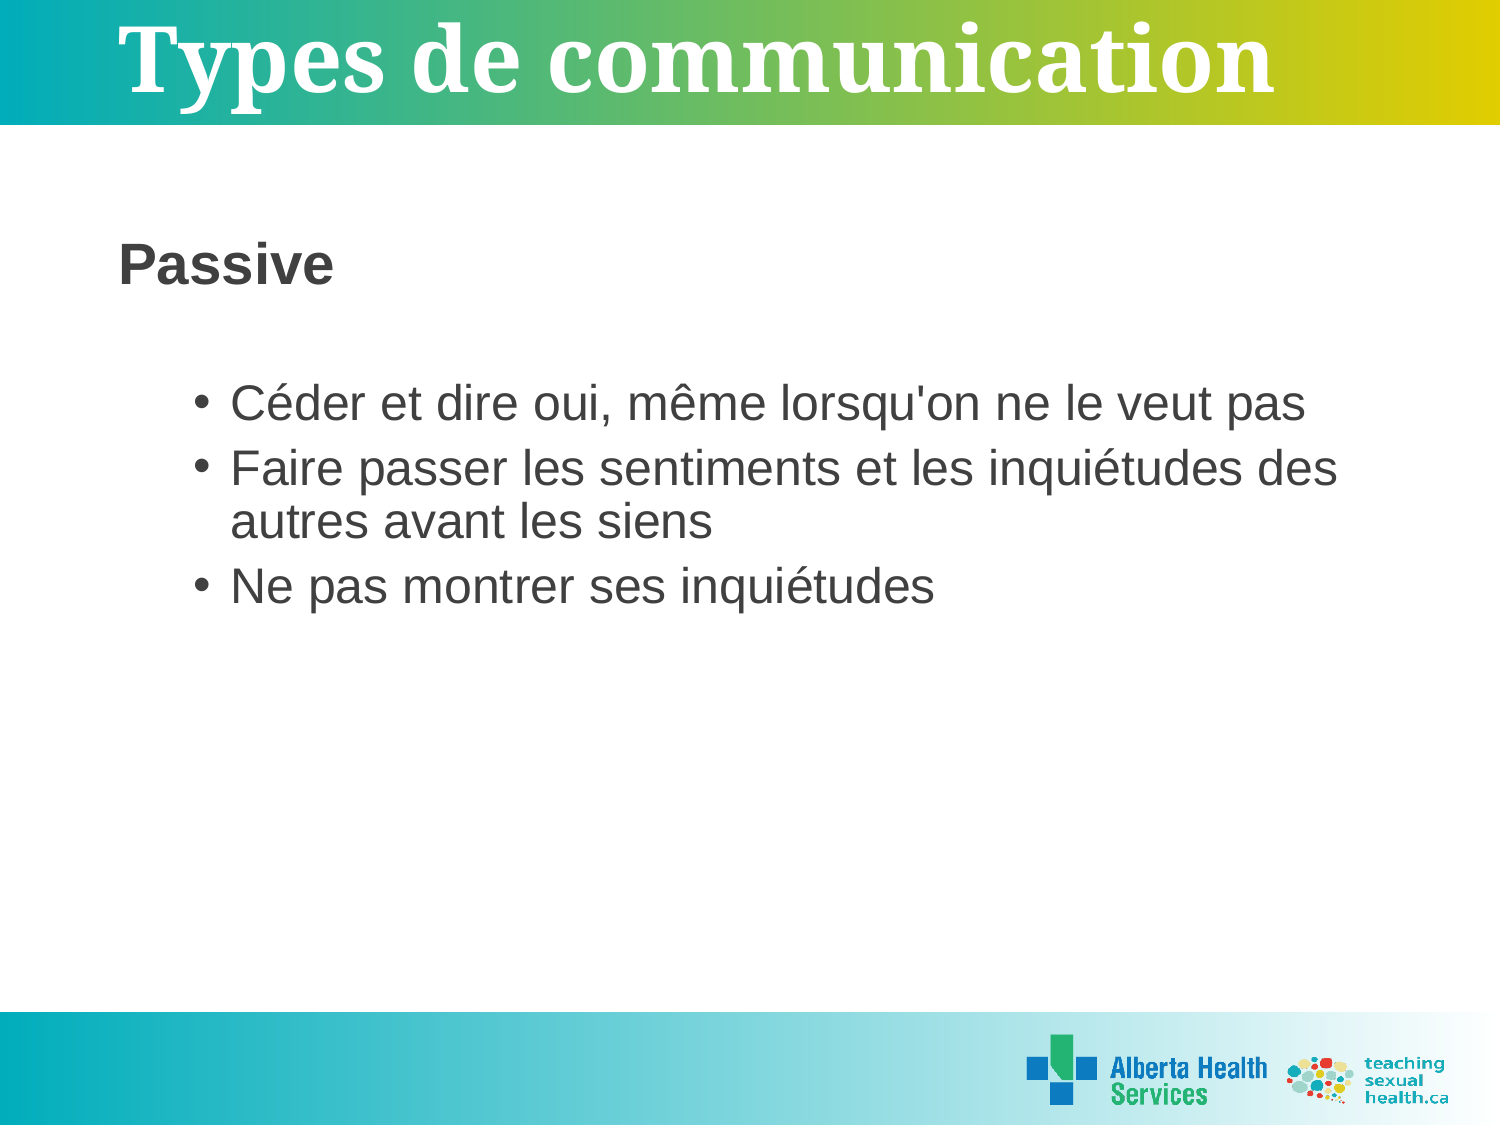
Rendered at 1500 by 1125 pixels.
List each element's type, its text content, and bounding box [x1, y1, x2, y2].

list Passive Céder et dire oui, même lorsqu'on ne le veut pas Faire passer les sentiments et les inquiétudes des autres avant les siens Ne pas montrer ses inquiétudes [103, 226, 1397, 941]
title Types de communication [103, 0, 1397, 127]
picture [1024, 1032, 1451, 1106]
